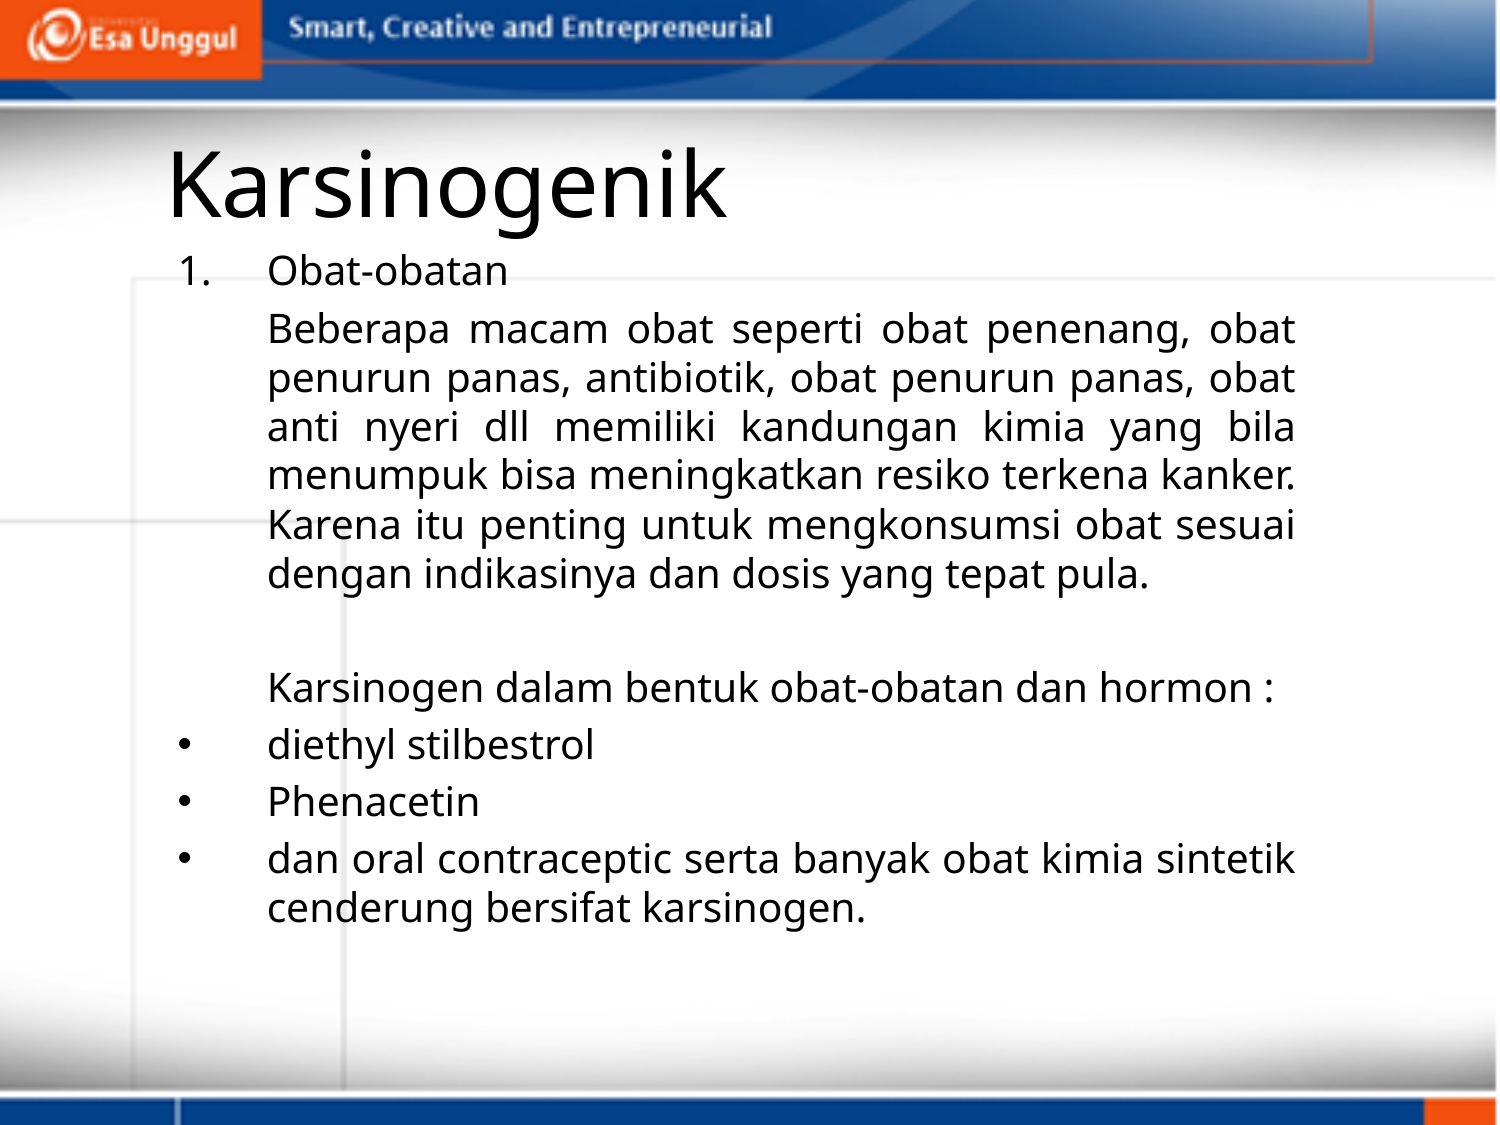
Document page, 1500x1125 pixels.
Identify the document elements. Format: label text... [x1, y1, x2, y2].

picture [0, 0, 1500, 1125]
title Karsinogenik [150, 87, 1500, 275]
list Obat-obatan Beberapa macam obat seperti obat penenang, obat penurun panas, antibiotik, obat penurun panas, obat anti nyeri dll memiliki kandungan kimia yang bila menumpuk bisa meningkatkan resiko terkena kanker. Karena itu penting untuk mengkonsumsi obat sesuai dengan indikasinya dan dosis yang tepat pula. Karsinogen dalam bentuk obat-obatan dan hormon : diethyl stilbestrol Phenacetin dan oral contraceptic serta banyak obat kimia sintetik cenderung bersifat karsinogen. [162, 237, 1313, 980]
